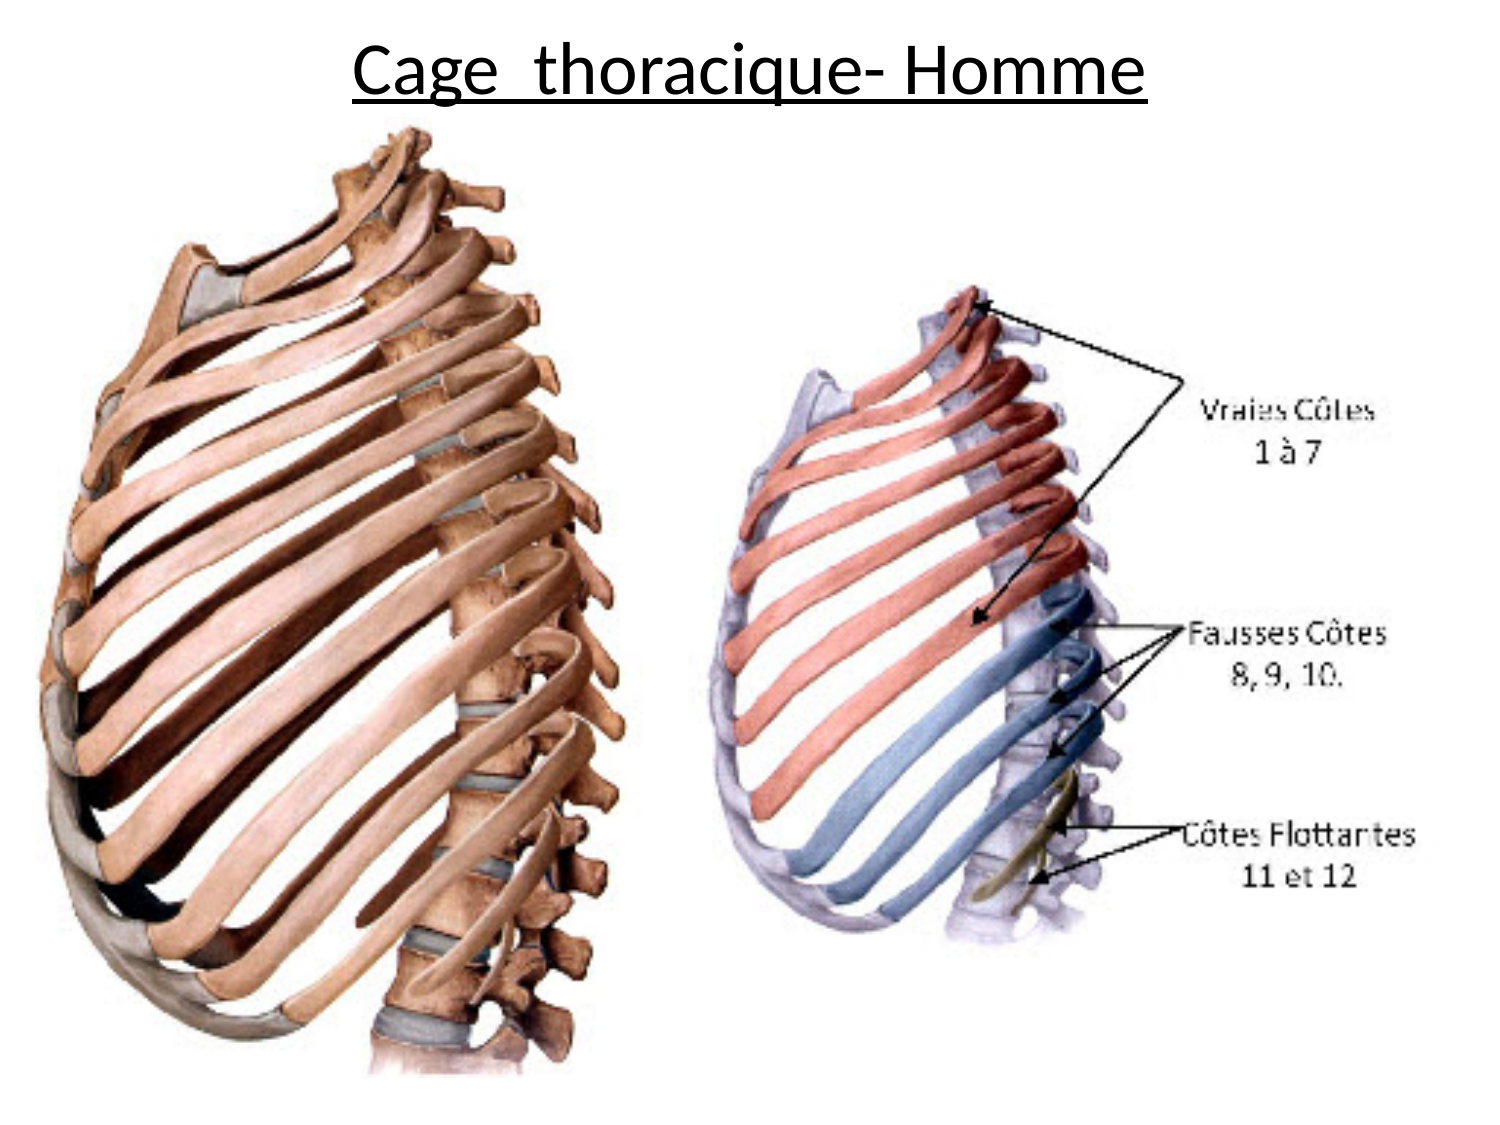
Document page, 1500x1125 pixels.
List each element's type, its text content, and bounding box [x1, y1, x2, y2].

title Cage thoracique- Homme [74, 0, 1426, 116]
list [34, 116, 1442, 1079]
